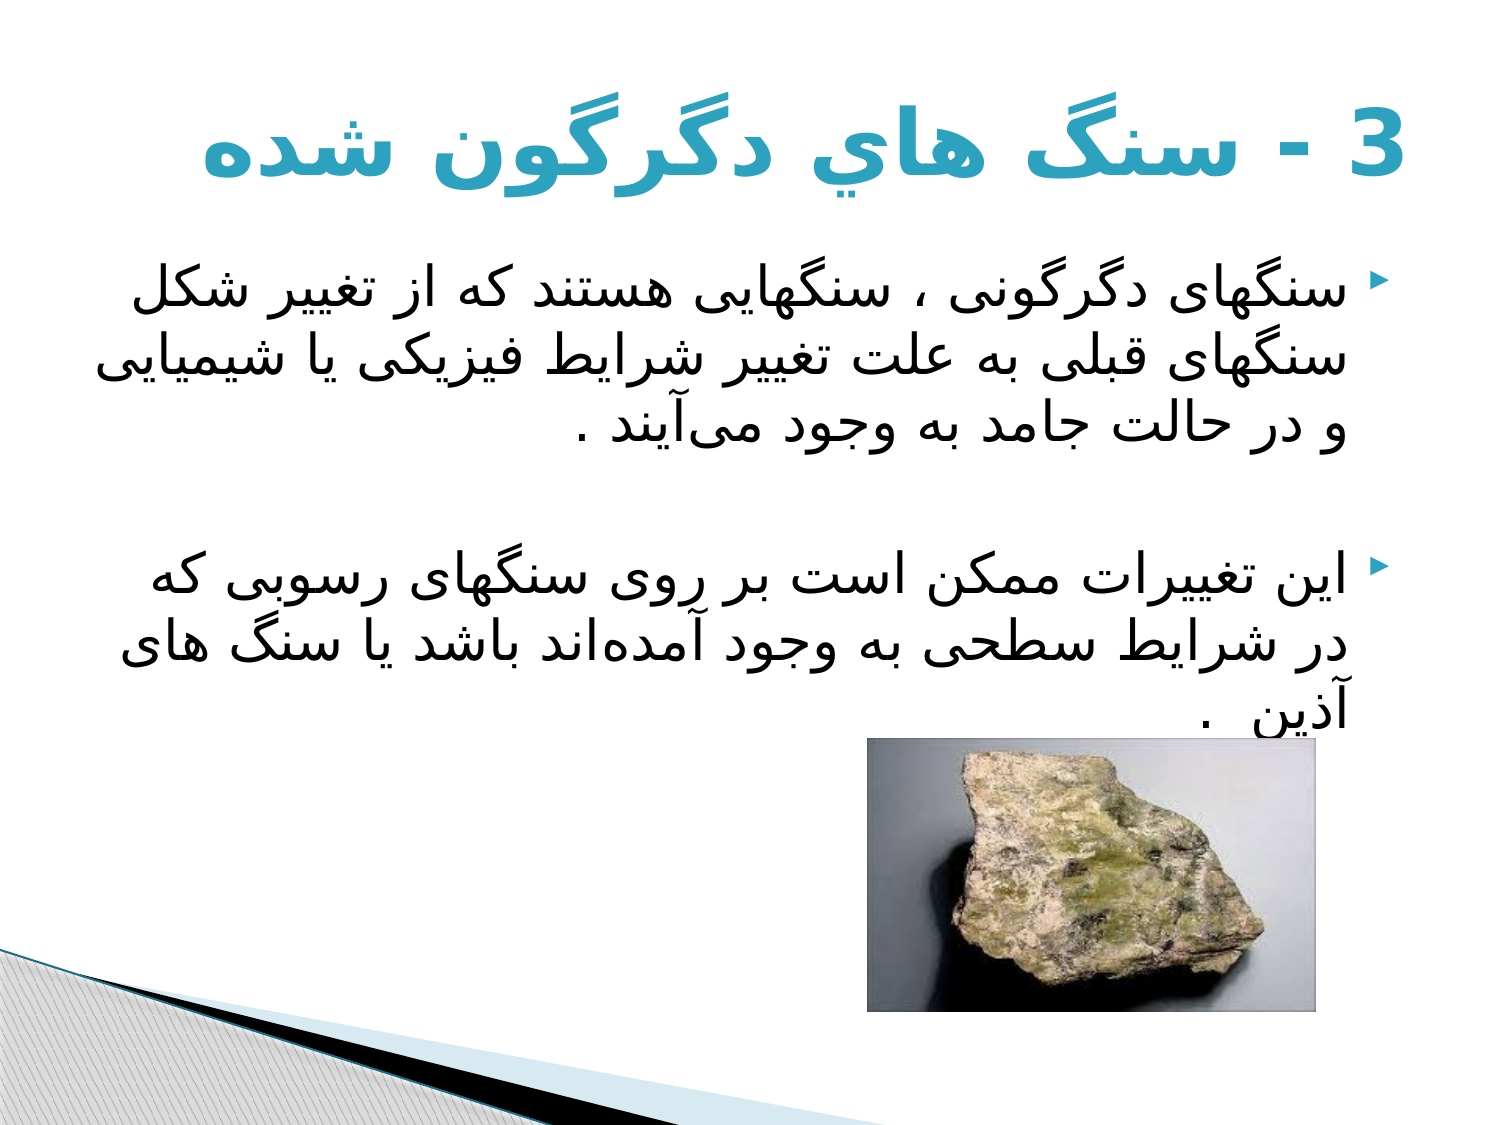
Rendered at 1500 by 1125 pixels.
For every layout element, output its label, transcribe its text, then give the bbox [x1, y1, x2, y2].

picture [866, 737, 1316, 1012]
title 3 - سنگ هاي دگرگون شده [75, 45, 1425, 233]
list سنگهای دگرگونی ، سنگهایی هستند که از تغییر شکل سنگهای قبلی به علت تغییر شرایط فیزیکی یا شیمیایی و در حالت جامد به ‌وجود می‌آیند . این تغییرات ممکن است بر روی سنگهای رسوبی که در شرایط سطحی به وجود آمده‌اند باشد یا سنگ های آذین . [75, 243, 1425, 986]
